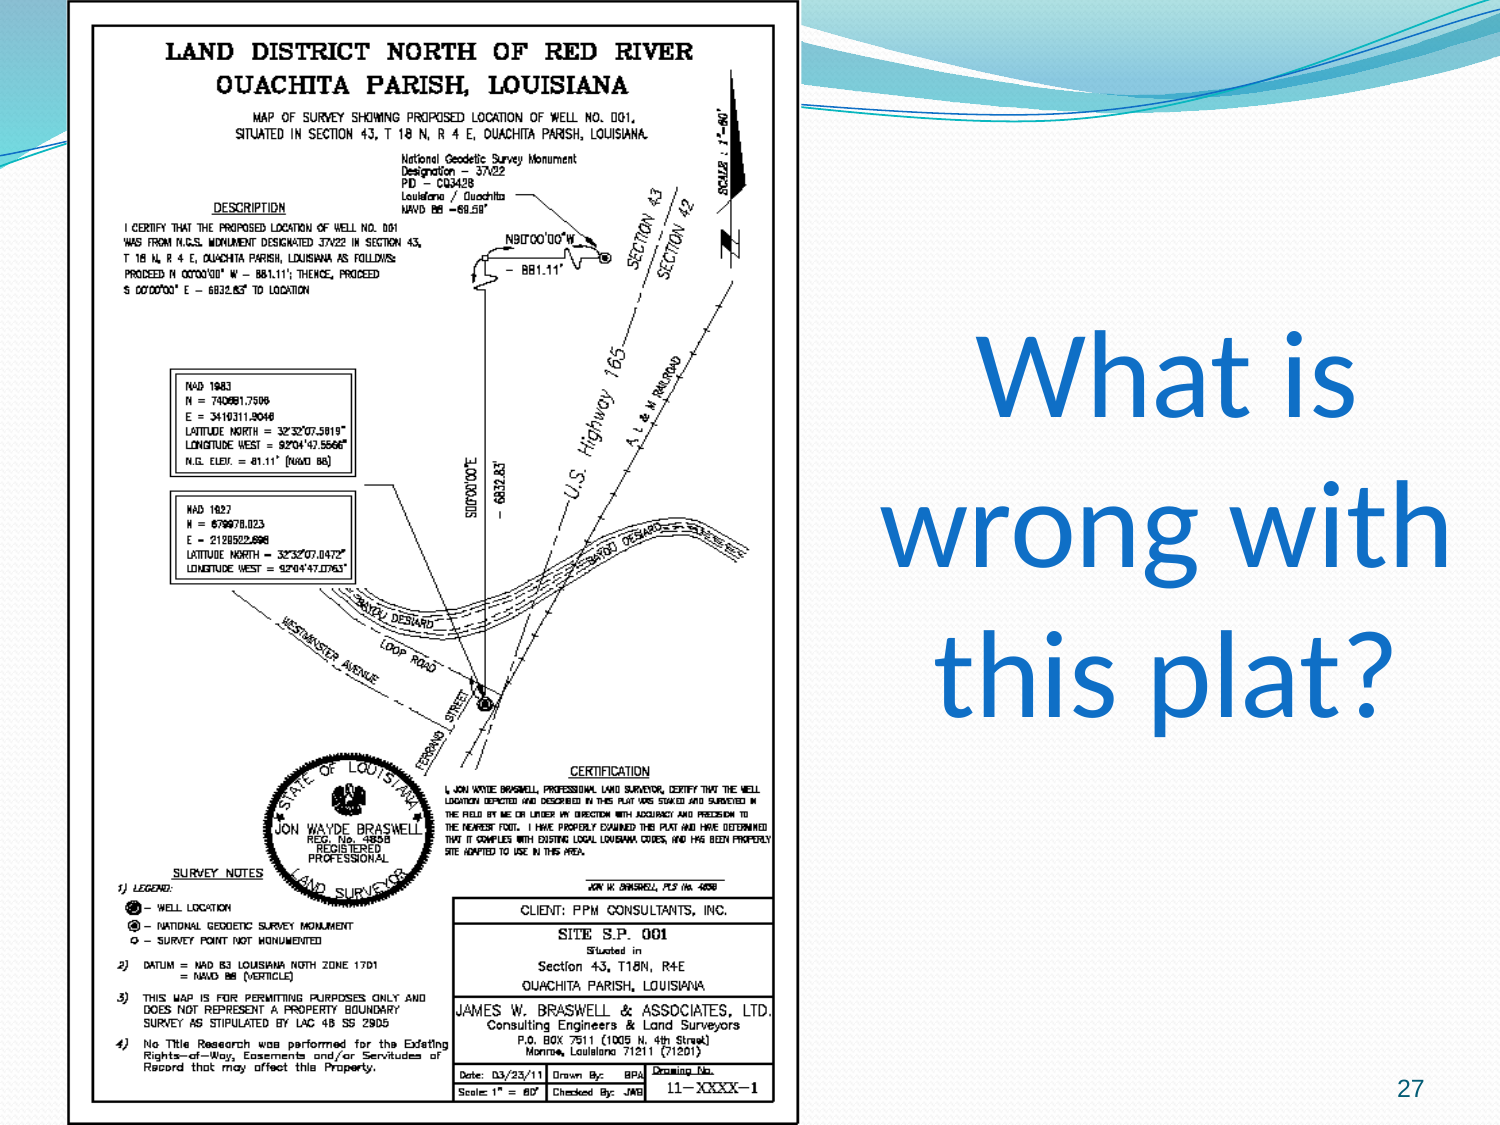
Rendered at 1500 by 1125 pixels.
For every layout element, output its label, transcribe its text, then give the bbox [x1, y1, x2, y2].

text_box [66, 0, 802, 1125]
slide_number 27 [1299, 1042, 1425, 1103]
title What is wrong with this plat? [833, 71, 1500, 957]
